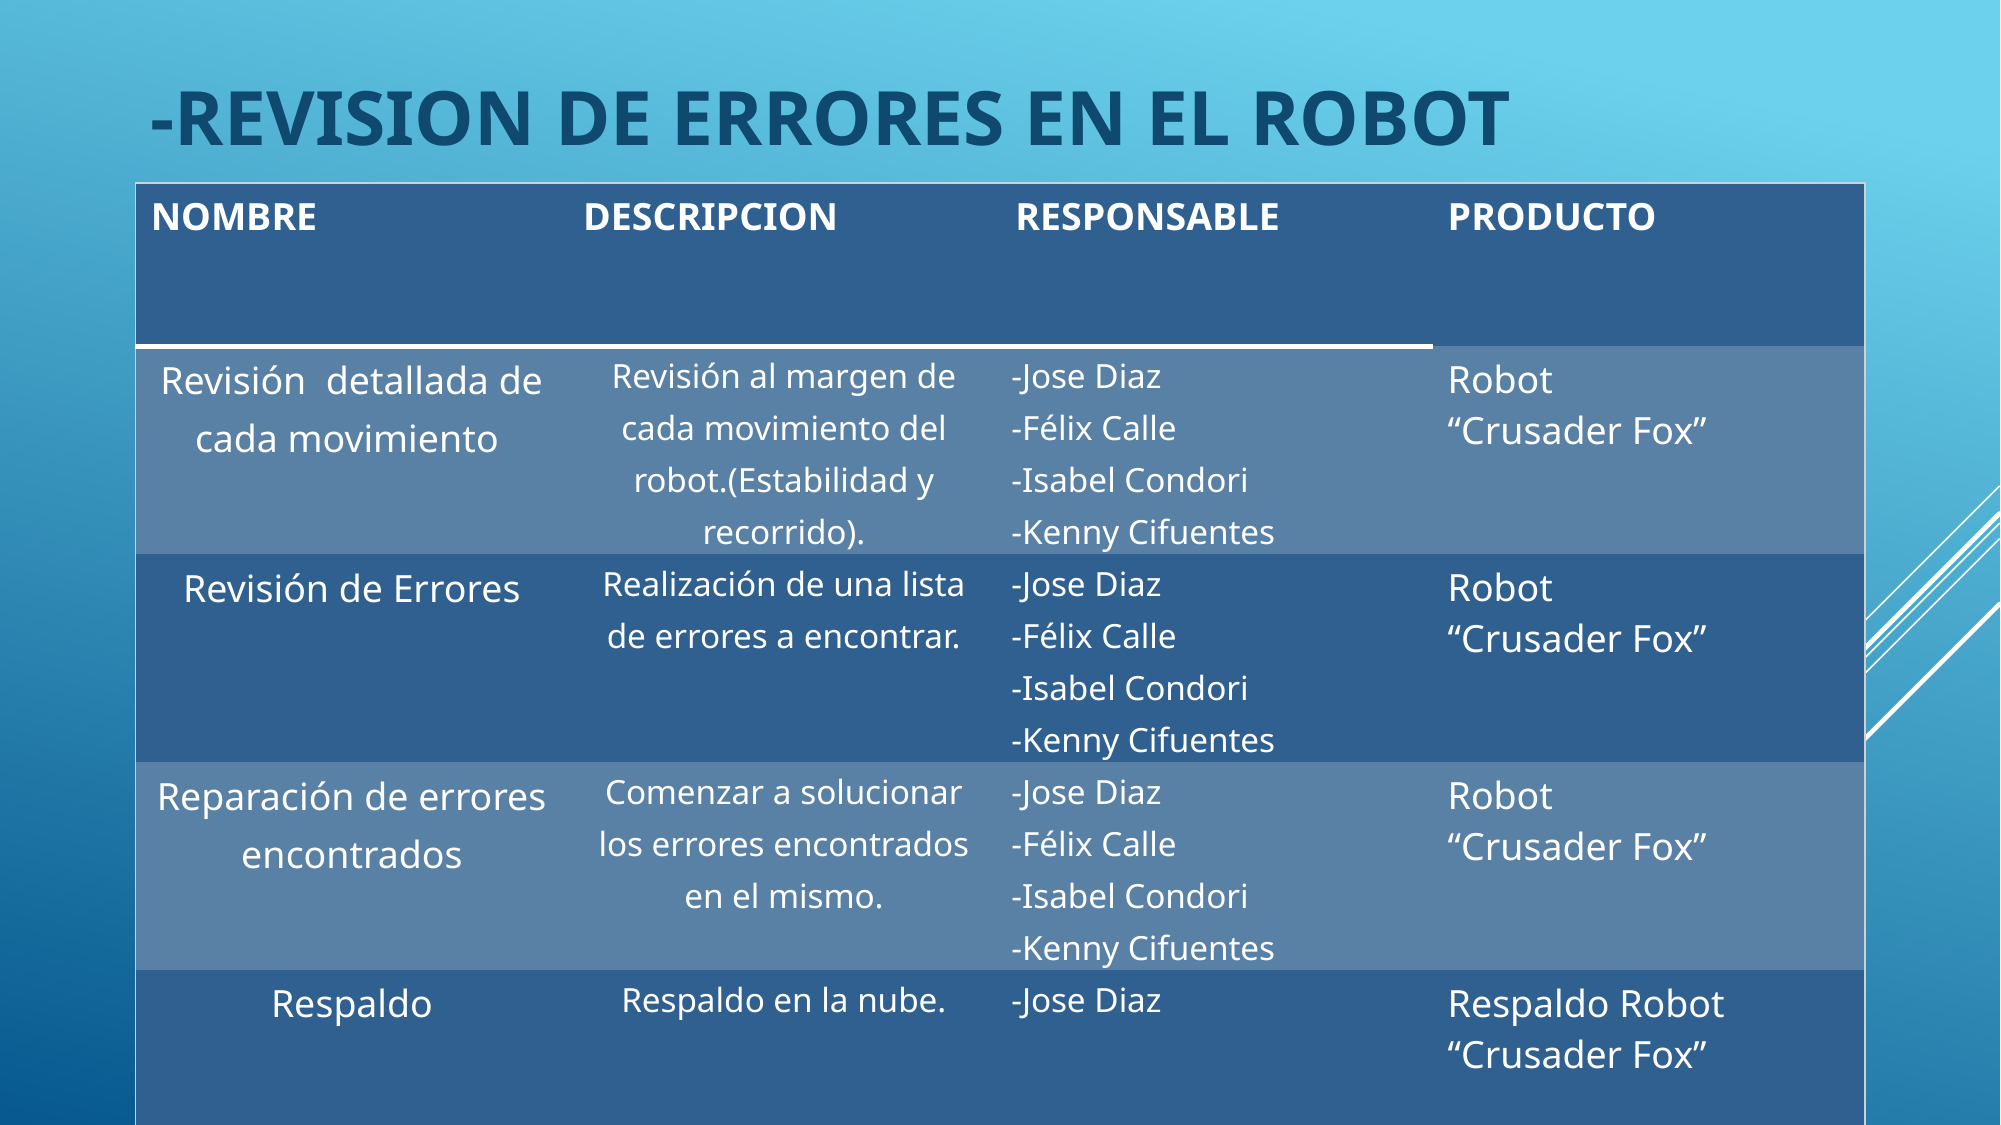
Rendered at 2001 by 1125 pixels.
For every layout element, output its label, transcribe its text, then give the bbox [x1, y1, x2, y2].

table_header PRODUCTO [1433, 184, 1864, 346]
table_cell -Jose Diaz [1000, 970, 1433, 1125]
table_cell Comenzar a solucionar los errores encontrados en el mismo. [568, 762, 1000, 970]
table_cell Revisión de Errores [136, 554, 568, 762]
table_header NOMBRE [136, 184, 568, 344]
title -REVISION DE ERRORES EN EL ROBOT [135, 0, 1761, 182]
table_cell -Jose Diaz -Félix Calle -Isabel Condori -Kenny Cifuentes [1000, 762, 1433, 970]
table_cell Robot “Crusader Fox” [1433, 762, 1864, 970]
table_cell Revisión detallada de cada movimiento [136, 349, 568, 554]
table_cell Realización de una lista de errores a encontrar. [568, 554, 1000, 762]
table_header DESCRIPCION [568, 184, 1000, 344]
table_cell -Jose Diaz -Félix Calle -Isabel Condori -Kenny Cifuentes [1000, 554, 1433, 762]
table_cell -Jose Diaz -Félix Calle -Isabel Condori -Kenny Cifuentes [1000, 349, 1433, 554]
table_cell Respaldo Robot “Crusader Fox” [1433, 970, 1864, 1125]
table_cell Robot “Crusader Fox” [1433, 346, 1864, 554]
table_cell Respaldo [136, 970, 568, 1125]
table_cell Robot “Crusader Fox” [1433, 554, 1864, 762]
table_cell Revisión al margen de cada movimiento del robot.(Estabilidad y recorrido). [568, 349, 1000, 554]
table_cell Reparación de errores encontrados [136, 762, 568, 970]
table_header RESPONSABLE [1000, 184, 1433, 344]
table_cell Respaldo en la nube. [568, 970, 1000, 1125]
